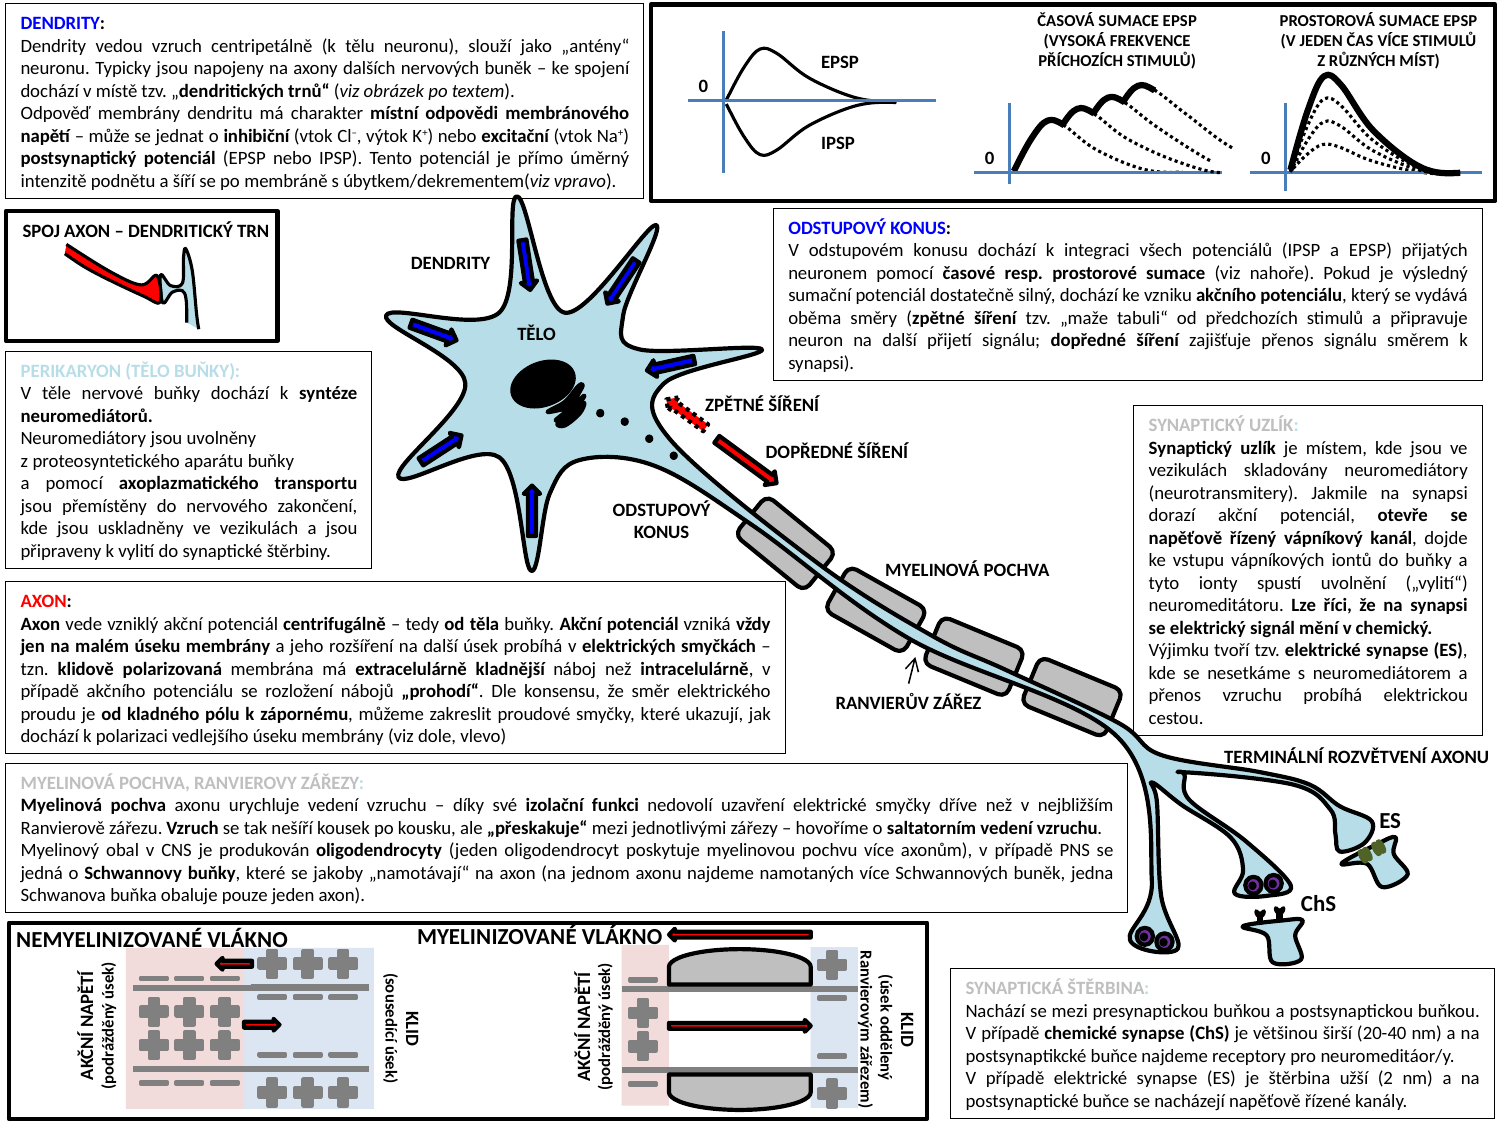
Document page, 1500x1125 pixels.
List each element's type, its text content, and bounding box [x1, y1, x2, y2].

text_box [1245, 72, 1483, 191]
text_box SYNAPTICKÝ UZLÍK: Synaptický uzlík je místem, kde jsou ve vezikulách skladovány neuromediátory (neurotransmitery). Jakmile na synapsi dorazí akční potenciál, otevře se napěťově řízený vápníkový kanál, dojde ke vstupu vápníkových iontů do buňky a tyto ionty spustí uvolnění („vylití“) neuromeditátoru. Lze říci, že na synapsi se elektrický signál mění v chemický. Výjimku tvoří tzv. elektrické synapse (ES), kde se nesetkáme s neuromediátorem a přenos vzruchu probíhá elektrickou cestou. [1382, 405, 1483, 736]
text_box ODSTUPOVÝ KONUS: V odstupovém konusu dochází k integraci všech potenciálů (IPSP a EPSP) přijatých neuronem pomocí časové resp. prostorové sumace (viz nahoře). Pokud je výsledný sumační potenciál dostatečně silný, dochází ke vzniku akčního potenciálu, který se vydává oběma směry (zpětné šíření tzv. „maže tabuli“ od předchozích stimulů a připravuje neuron na další přijetí signálu; dopředné šíření zajišťuje přenos signálu směrem k synapsi). [1382, 209, 1483, 381]
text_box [1374, 841, 1384, 854]
text_box SYNAPTICKÁ ŠTĚRBINA: Nachází se mezi presynaptickou buňkou a postsynaptickou buňkou. V případě chemické synapse (ChS) je většinou širší (20-40 nm) a na postsynaptikcké buňce najdeme receptory pro neuromeditáor/y. V případě elektrické synapse (ES) je štěrbina užší (2 nm) a na postsynaptické buňce se nacházejí napěťově řízené kanály. [950, 968, 1495, 1119]
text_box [380, 196, 1377, 957]
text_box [5, 210, 287, 342]
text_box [1360, 849, 1370, 862]
text_box ES [1382, 798, 1417, 841]
text_box NEMYELINIZOVANÉ VLÁKNO [1, 916, 304, 960]
text_box MYELINOVÁ POCHVA, RANVIEROVY ZÁŘEZY: Myelinová pochva axonu urychluje vedení vzruchu – díky své izolační funkci nedovolí uzavření elektrické smyčky dříve než v nejbližším Ranvierově zářezu. Vzruch se tak nešíří kousek po kousku, ale „přeskakuje“ mezi jednotlivými zářezy – hovoříme o saltatorním vedení vzruchu. Myelinový obal v CNS je produkován oligodendrocyty (jeden oligodendrocyt poskytuje myelinovou pochvu více axonům), v případě PNS se jedná o Schwannovy buňky, které se jakoby „namotávají“ na axon (na jednom axonu najdeme namotaných více Schwannových buněk, jedna Schwanova buňka obaluje pouze jeden axon). [5, 763, 375, 913]
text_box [650, 4, 1496, 201]
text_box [969, 83, 1235, 185]
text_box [1256, 911, 1265, 924]
text_box AXON: Axon vede vzniklý akční potenciál centrifugálně – tedy od těla buňky. Akční potenciál vzniká vždy jen na malém úseku membrány a jeho rozšíření na další úsek probíhá v elektrických smyčkách – tzn. klidově polarizovaná membrána má extracelulárně kladnější náboj než intracelulárně, v případě akčního potenciálu se rozložení nábojů „prohodí“. Dle konsensu, že směr elektrického proudu je od kladného pólu k zápornému, můžeme zakreslit proudové smyčky, které ukazují, jak dochází k polarizaci vedlejšího úseku membrány (viz dole, vlevo) [5, 581, 375, 754]
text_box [132, 1037, 252, 1087]
text_box [1382, 841, 1410, 890]
text_box DENDRITY: Dendrity vedou vzruch centripetálně (k tělu neuronu), slouží jako „antény“ neuronu. Typicky jsou napojeny na axony dalších nervových buněk – ke spojení dochází v místě tzv. „dendritických trnů“ (viz obrázek po textem). Odpověď membrány dendritu má charakter místní odpovědi membránového napětí – může se jednat o inhibiční (vtok Cl–, výtok K+) nebo excitační (vtok Na+) postsynaptický potenciál (EPSP nebo IPSP). Tento potenciál je přímo úměrný intenzitě podnětu a šíří se po membráně s úbytkem/dekrementem(viz vpravo). [5, 3, 644, 199]
text_box TERMINÁLNÍ ROZVĚTVENÍ AXONU [1382, 737, 1500, 775]
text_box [621, 975, 741, 1031]
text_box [908, 656, 916, 684]
text_box PERIKARYON (TĚLO BUŇKY): V těle nervové buňky dochází k syntéze neuromediátorů. Neuromediátory jsou uvolněny z proteosyntetického aparátu buňky a pomocí axoplazmatického transportu jsou přemístěny do nervového zakončení, kde jsou uskladněny ve vezikulách a jsou připraveny k vylití do synaptické štěrbiny. [5, 351, 372, 569]
text_box [7, 921, 929, 1121]
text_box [621, 1037, 741, 1088]
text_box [1275, 907, 1284, 921]
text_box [132, 974, 252, 1030]
